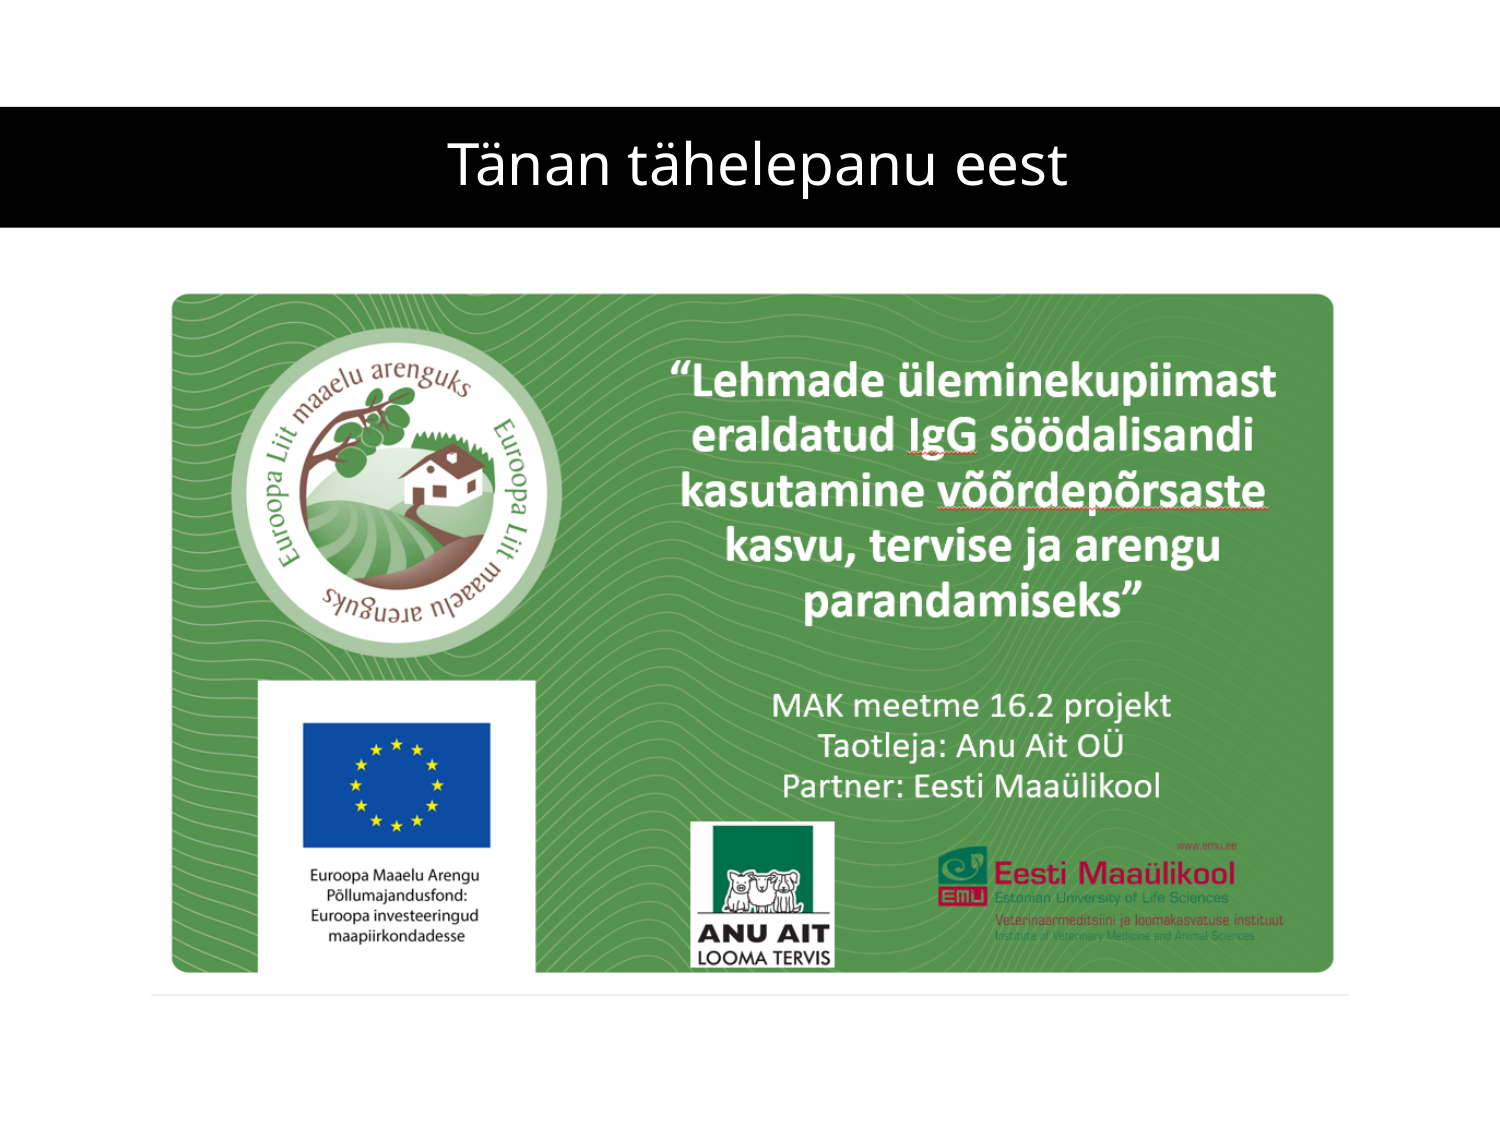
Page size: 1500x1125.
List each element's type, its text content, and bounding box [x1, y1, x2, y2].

title Tänan tähelepanu eest [68, 105, 1448, 228]
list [151, 274, 1349, 996]
text_box [0, 106, 1500, 229]
